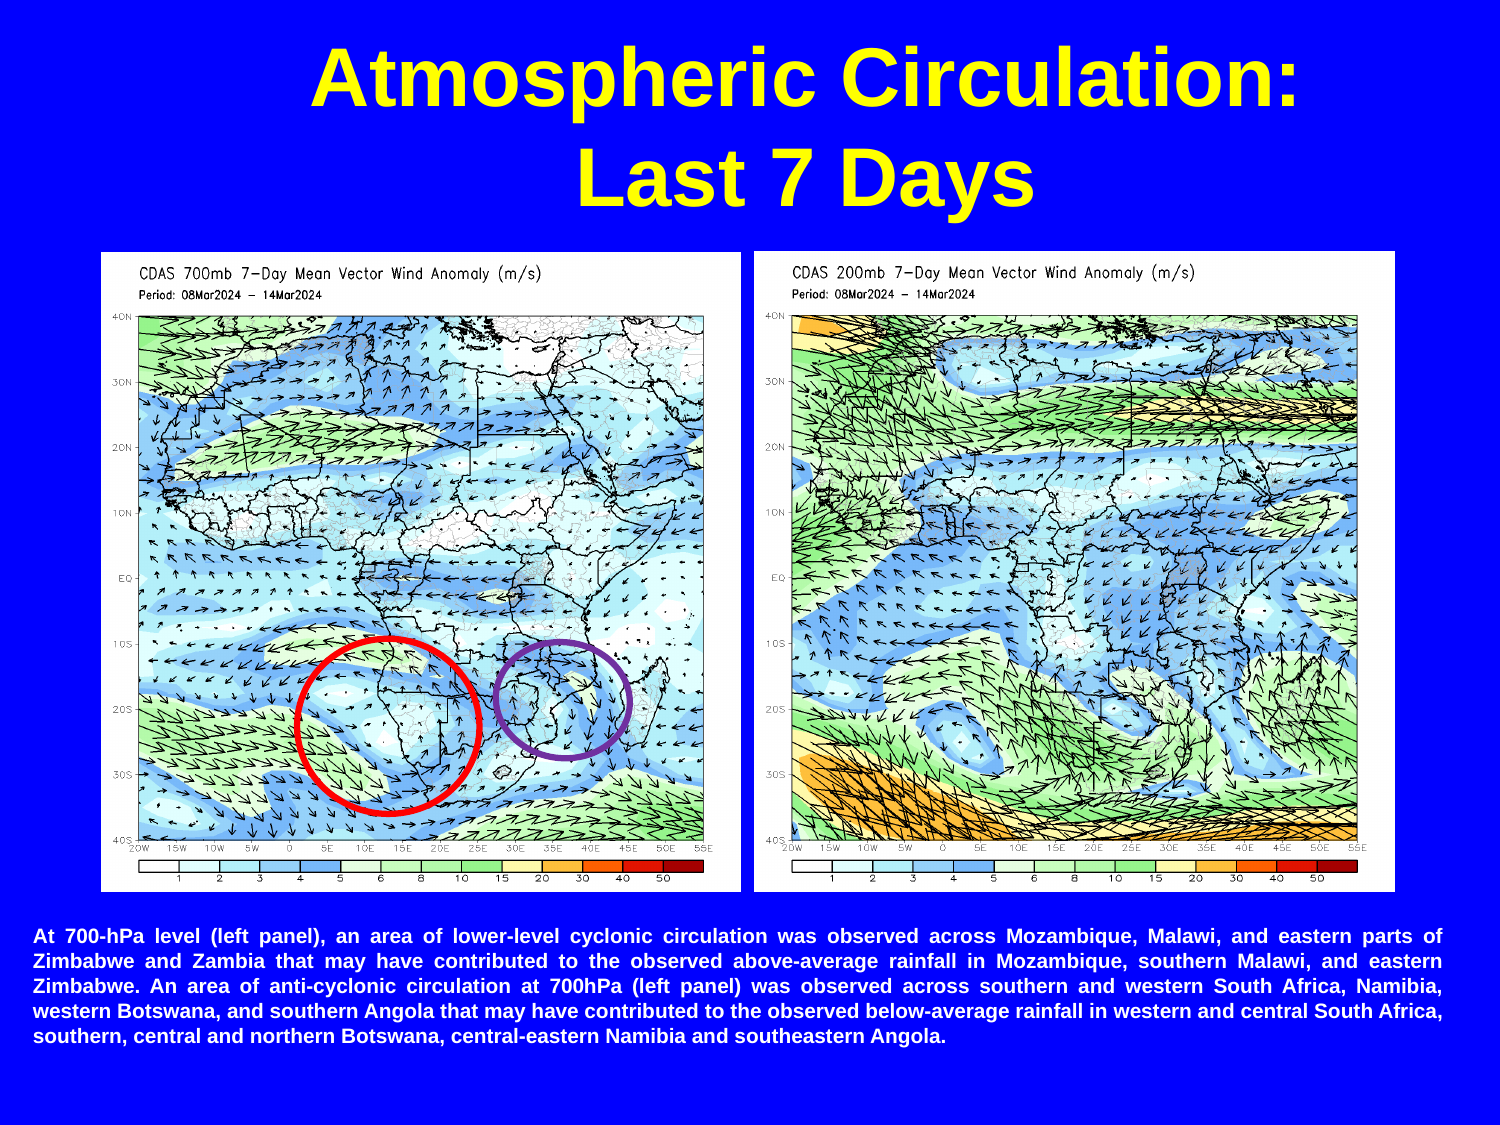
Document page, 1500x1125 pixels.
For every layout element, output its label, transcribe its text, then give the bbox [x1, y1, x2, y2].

picture [101, 252, 742, 893]
title Atmospheric Circulation: Last 7 Days [174, 37, 1438, 209]
picture [754, 251, 1395, 893]
text_box At 700-hPa level (left panel), an area of lower-level cyclonic circulation was observed across Mozambique, Malawi, and eastern parts of Zimbabwe and Zambia that may have contributed to the observed above-average rainfall in Mozambique, southern Malawi, and eastern Zimbabwe. An area of anti-cyclonic circulation at 700hPa (left panel) was observed across southern and western South Africa, Namibia, western Botswana, and southern Angola that may have contributed to the observed below-average rainfall in western and central South Africa, southern, central and northern Botswana, central-eastern Namibia and southeastern Angola. [17, 915, 1458, 1056]
